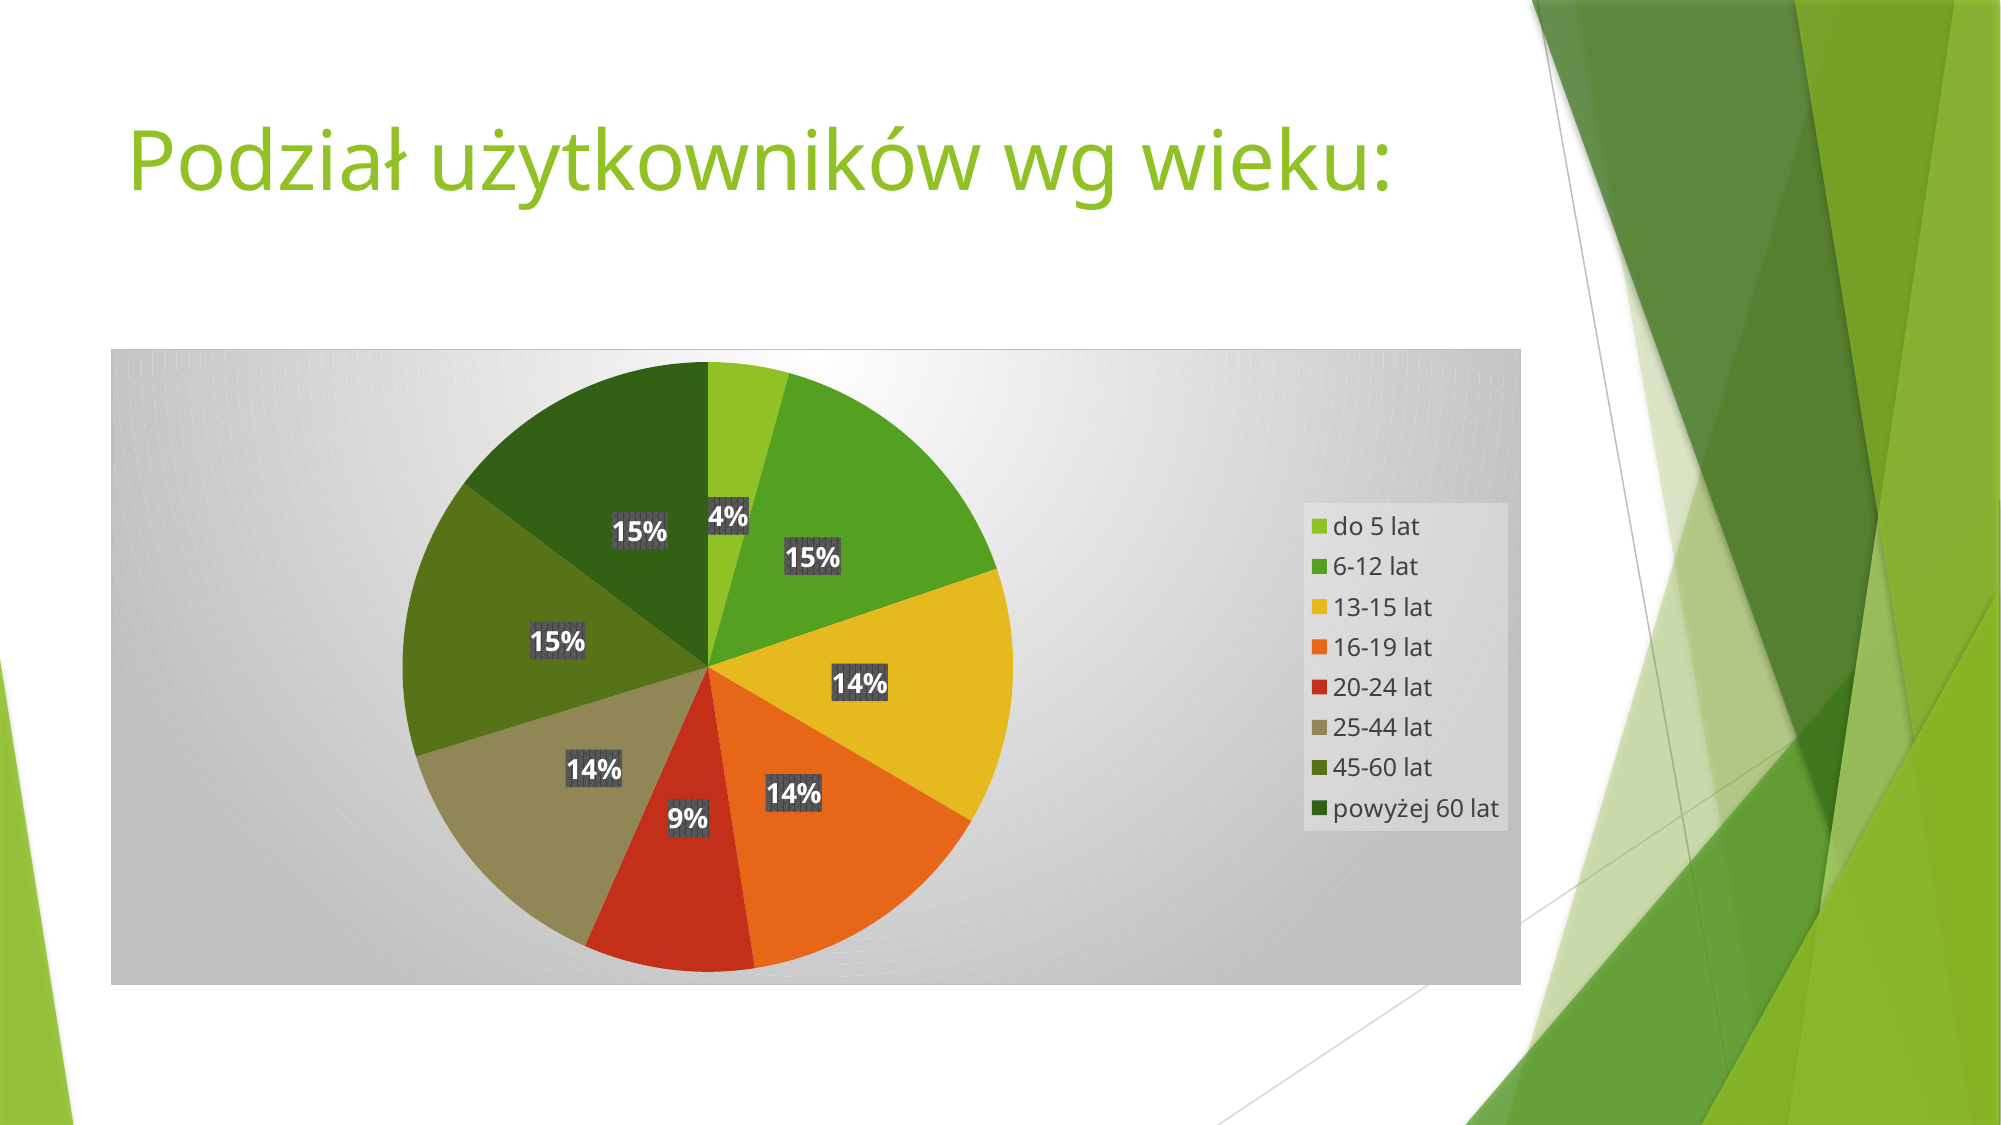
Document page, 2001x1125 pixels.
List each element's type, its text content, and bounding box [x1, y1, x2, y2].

chart [110, 348, 1522, 986]
title Podział użytkowników wg wieku: [111, 99, 1522, 317]
